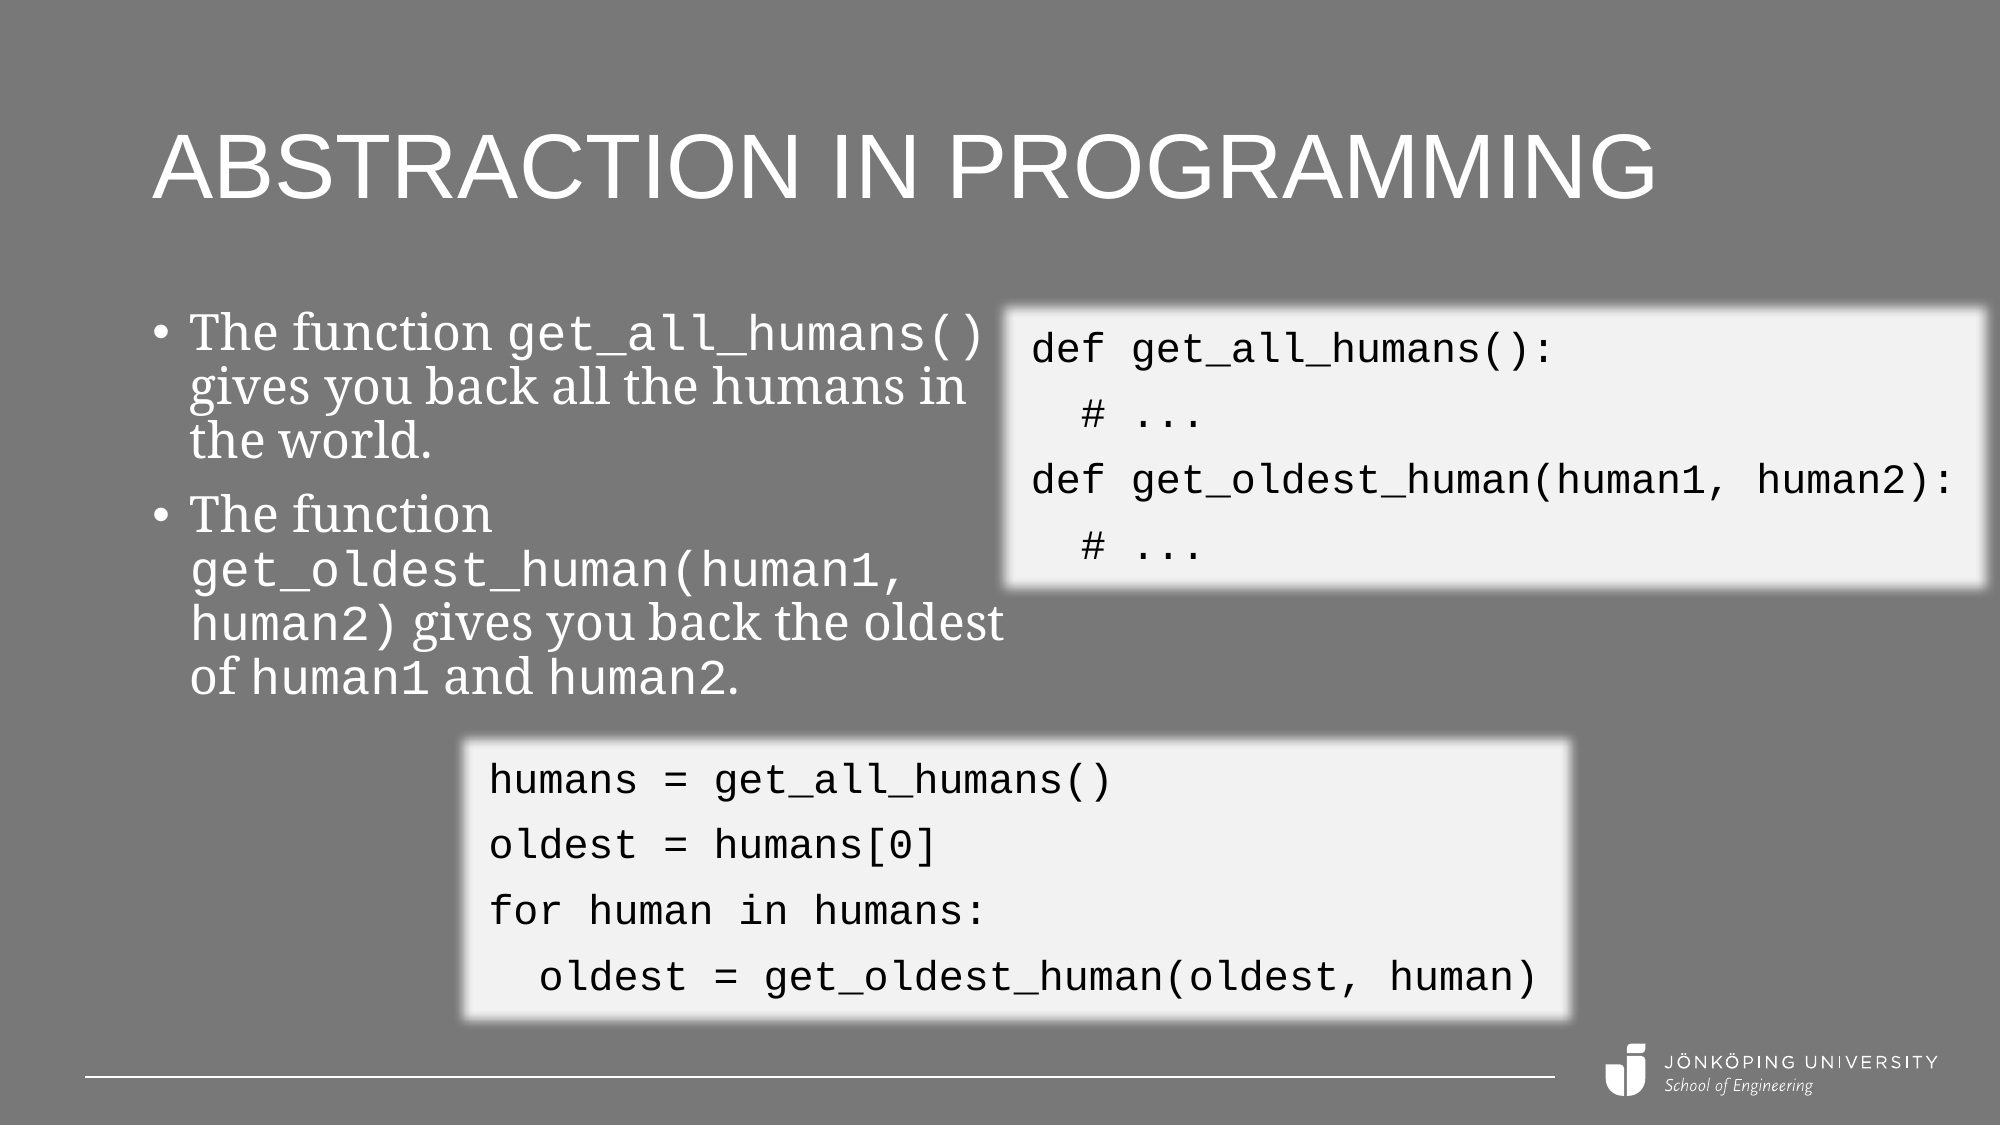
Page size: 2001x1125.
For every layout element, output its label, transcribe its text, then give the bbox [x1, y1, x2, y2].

list The function get_all_humans() gives you back all the humans in the world. The function get_oldest_human(human1, human2) gives you back the oldest of human1 and human2. [137, 299, 1049, 953]
title Abstraction in programming [137, 59, 1863, 278]
text_box humans = get_all_humans() oldest = humans[0] for human in humans: oldest = get_oldest_human(oldest, human) [473, 749, 1559, 1008]
text_box def get_all_humans(): # ... def get_oldest_human(human1, human2): # ... [1015, 318, 1974, 577]
